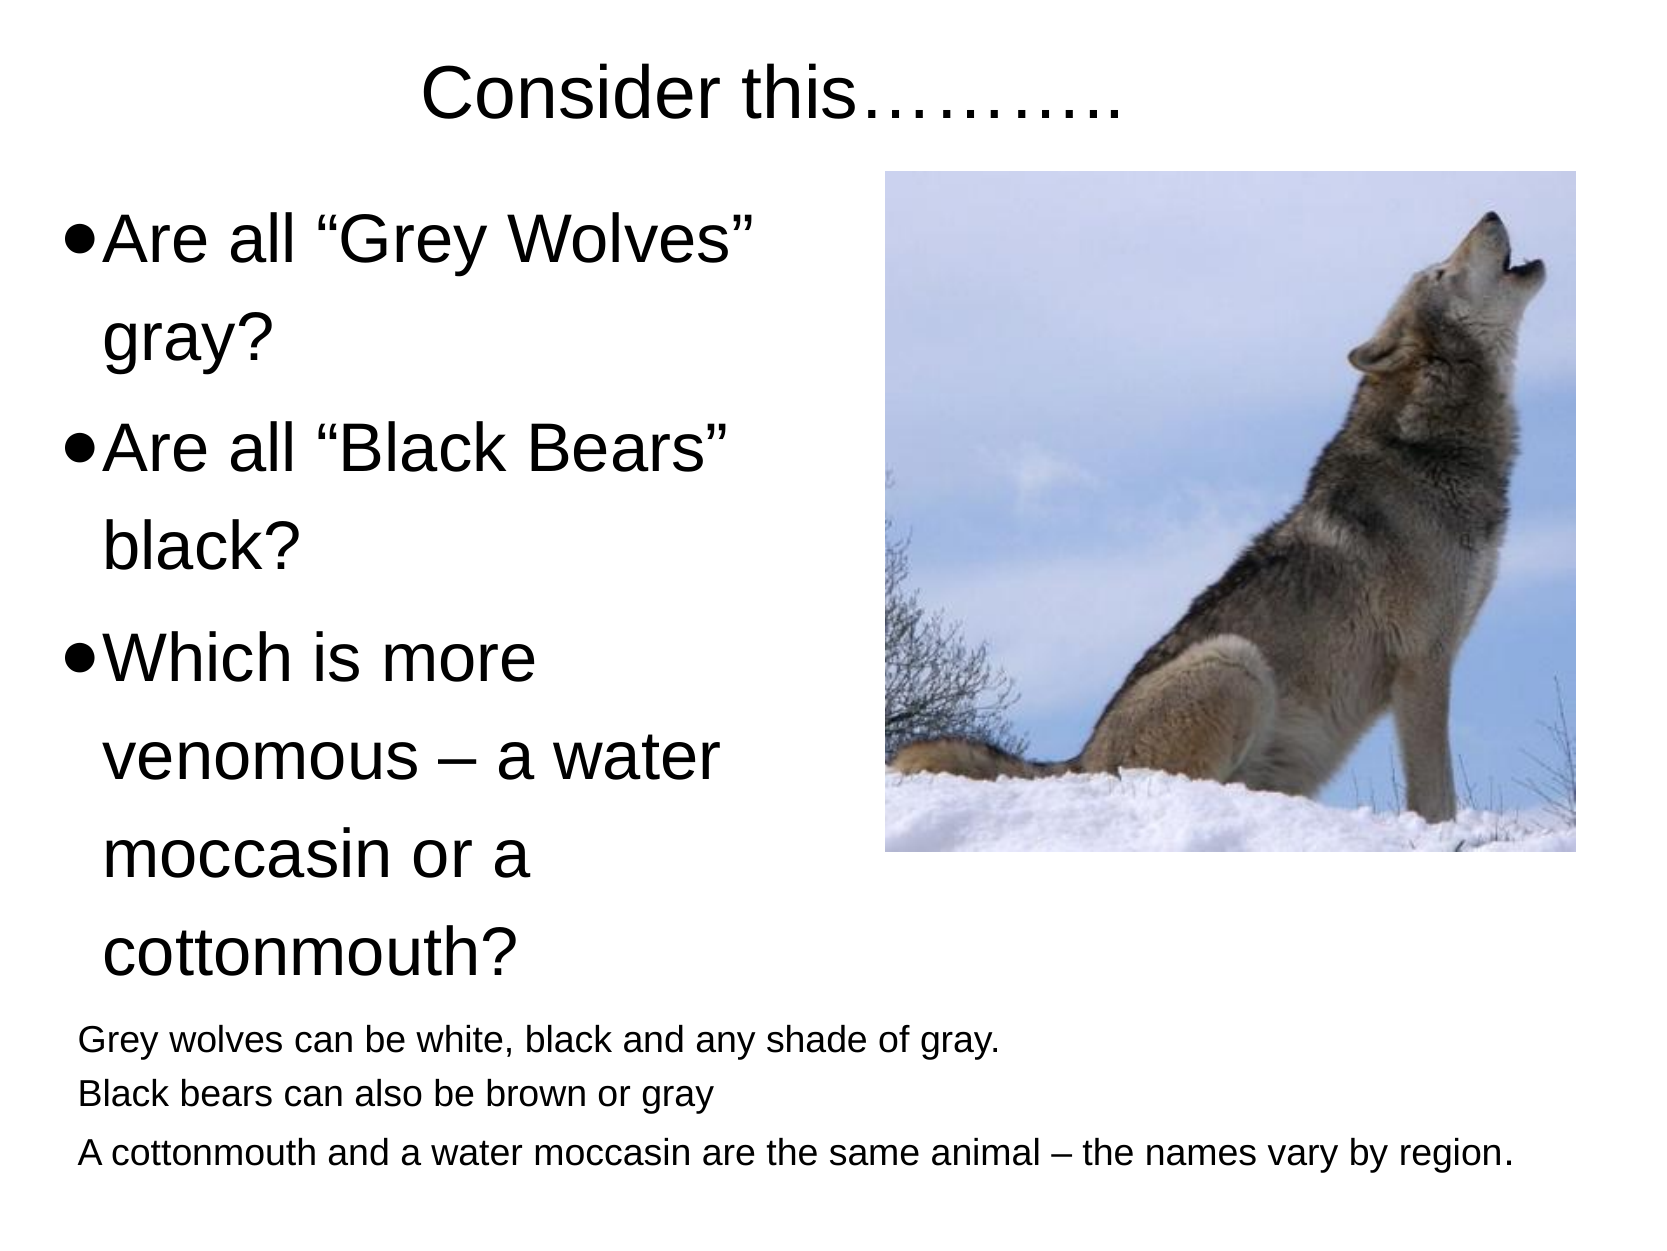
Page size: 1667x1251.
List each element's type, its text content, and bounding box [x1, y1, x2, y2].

title Consider this……….. [33, 27, 1513, 134]
picture [885, 171, 1576, 853]
text_box Grey wolves can be white, black and any shade of gray. Black bears can also be brown or gray A cottonmouth and a water moccasin are the same animal – the names vary by region. [71, 999, 1642, 1212]
text_box Are all “Grey Wolves” gray? Are all “Black Bears” black? Which is more venomous – a water moccasin or a cottonmouth? [33, 171, 861, 962]
